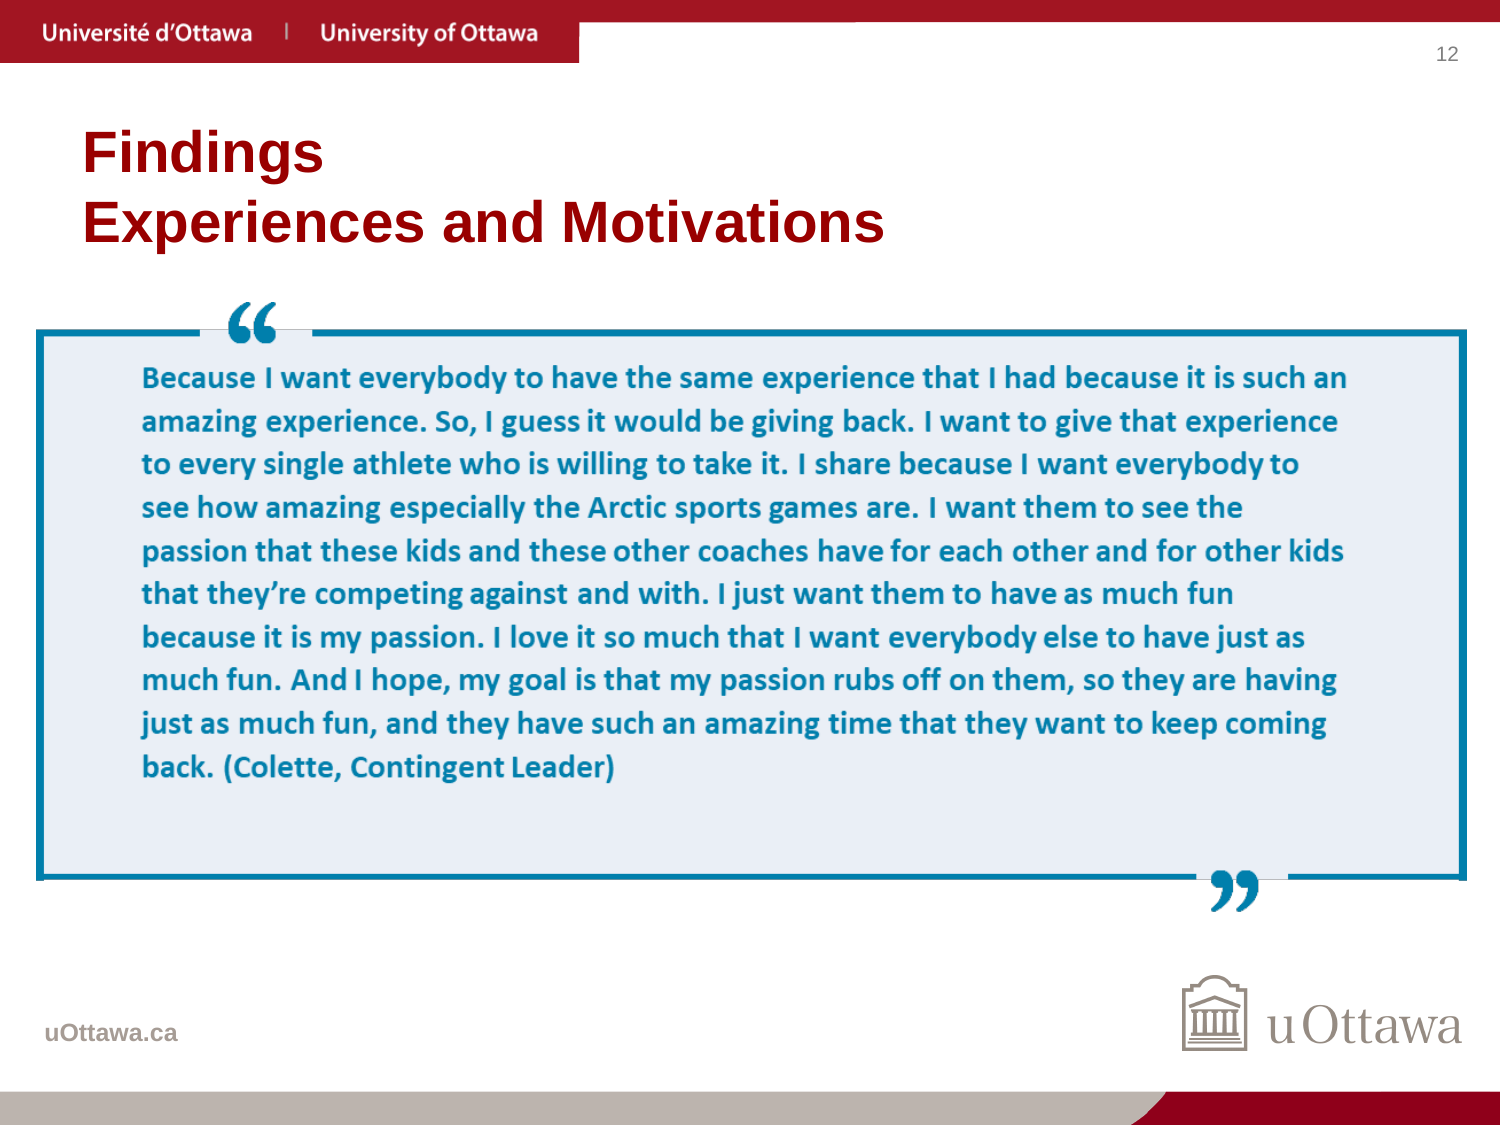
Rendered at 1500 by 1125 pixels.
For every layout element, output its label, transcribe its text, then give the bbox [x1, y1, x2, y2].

picture [1182, 975, 1462, 1051]
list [36, 302, 1467, 914]
title Findings Experiences and Motivations [67, 113, 1344, 256]
picture [0, 1092, 1500, 1125]
picture [0, 0, 1500, 63]
